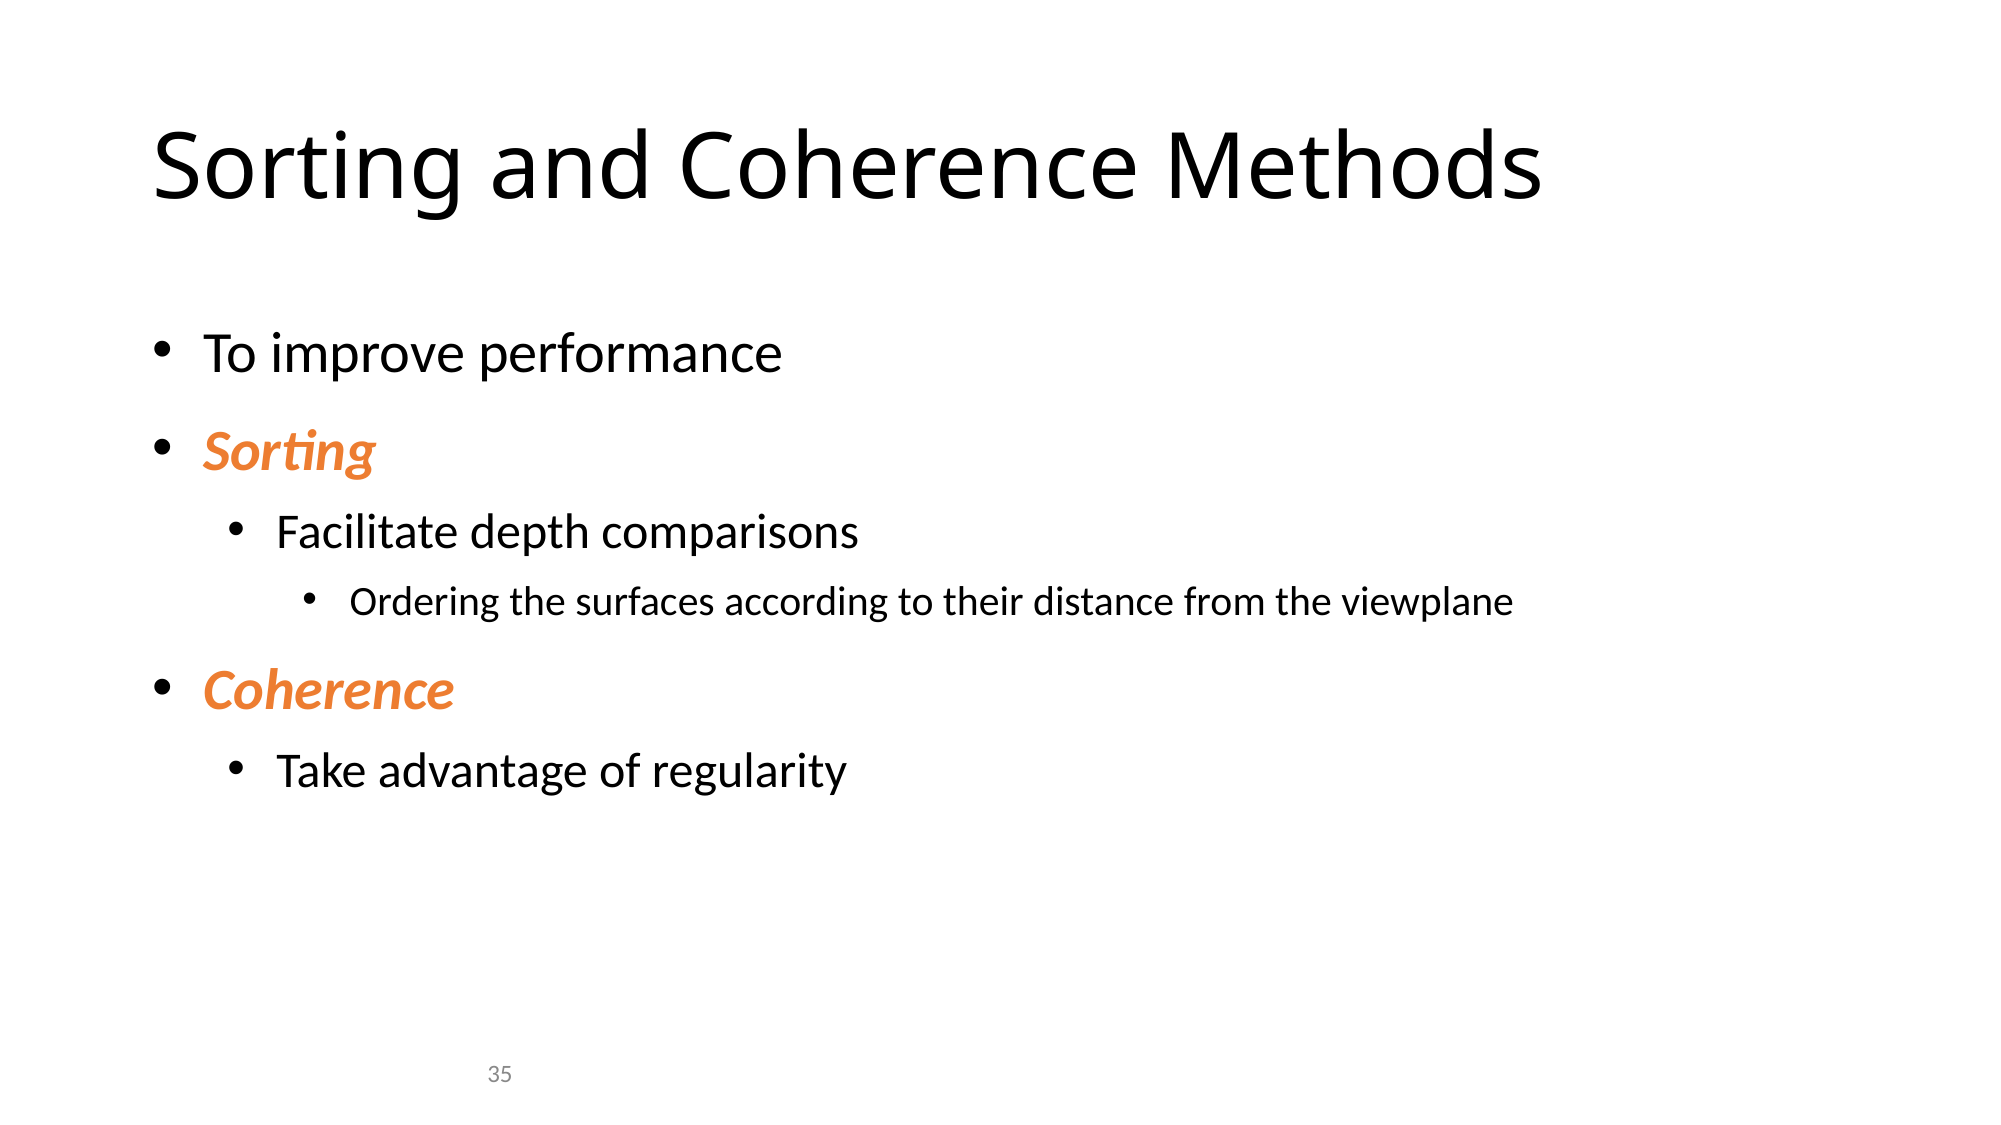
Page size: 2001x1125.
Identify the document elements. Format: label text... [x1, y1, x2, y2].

footer 35 [324, 1042, 675, 1103]
list To improve performance Sorting Facilitate depth comparisons Ordering the surfaces according to their distance from the viewplane Coherence Take advantage of regularity [137, 299, 1863, 1014]
title Sorting and Coherence Methods [137, 59, 1863, 278]
